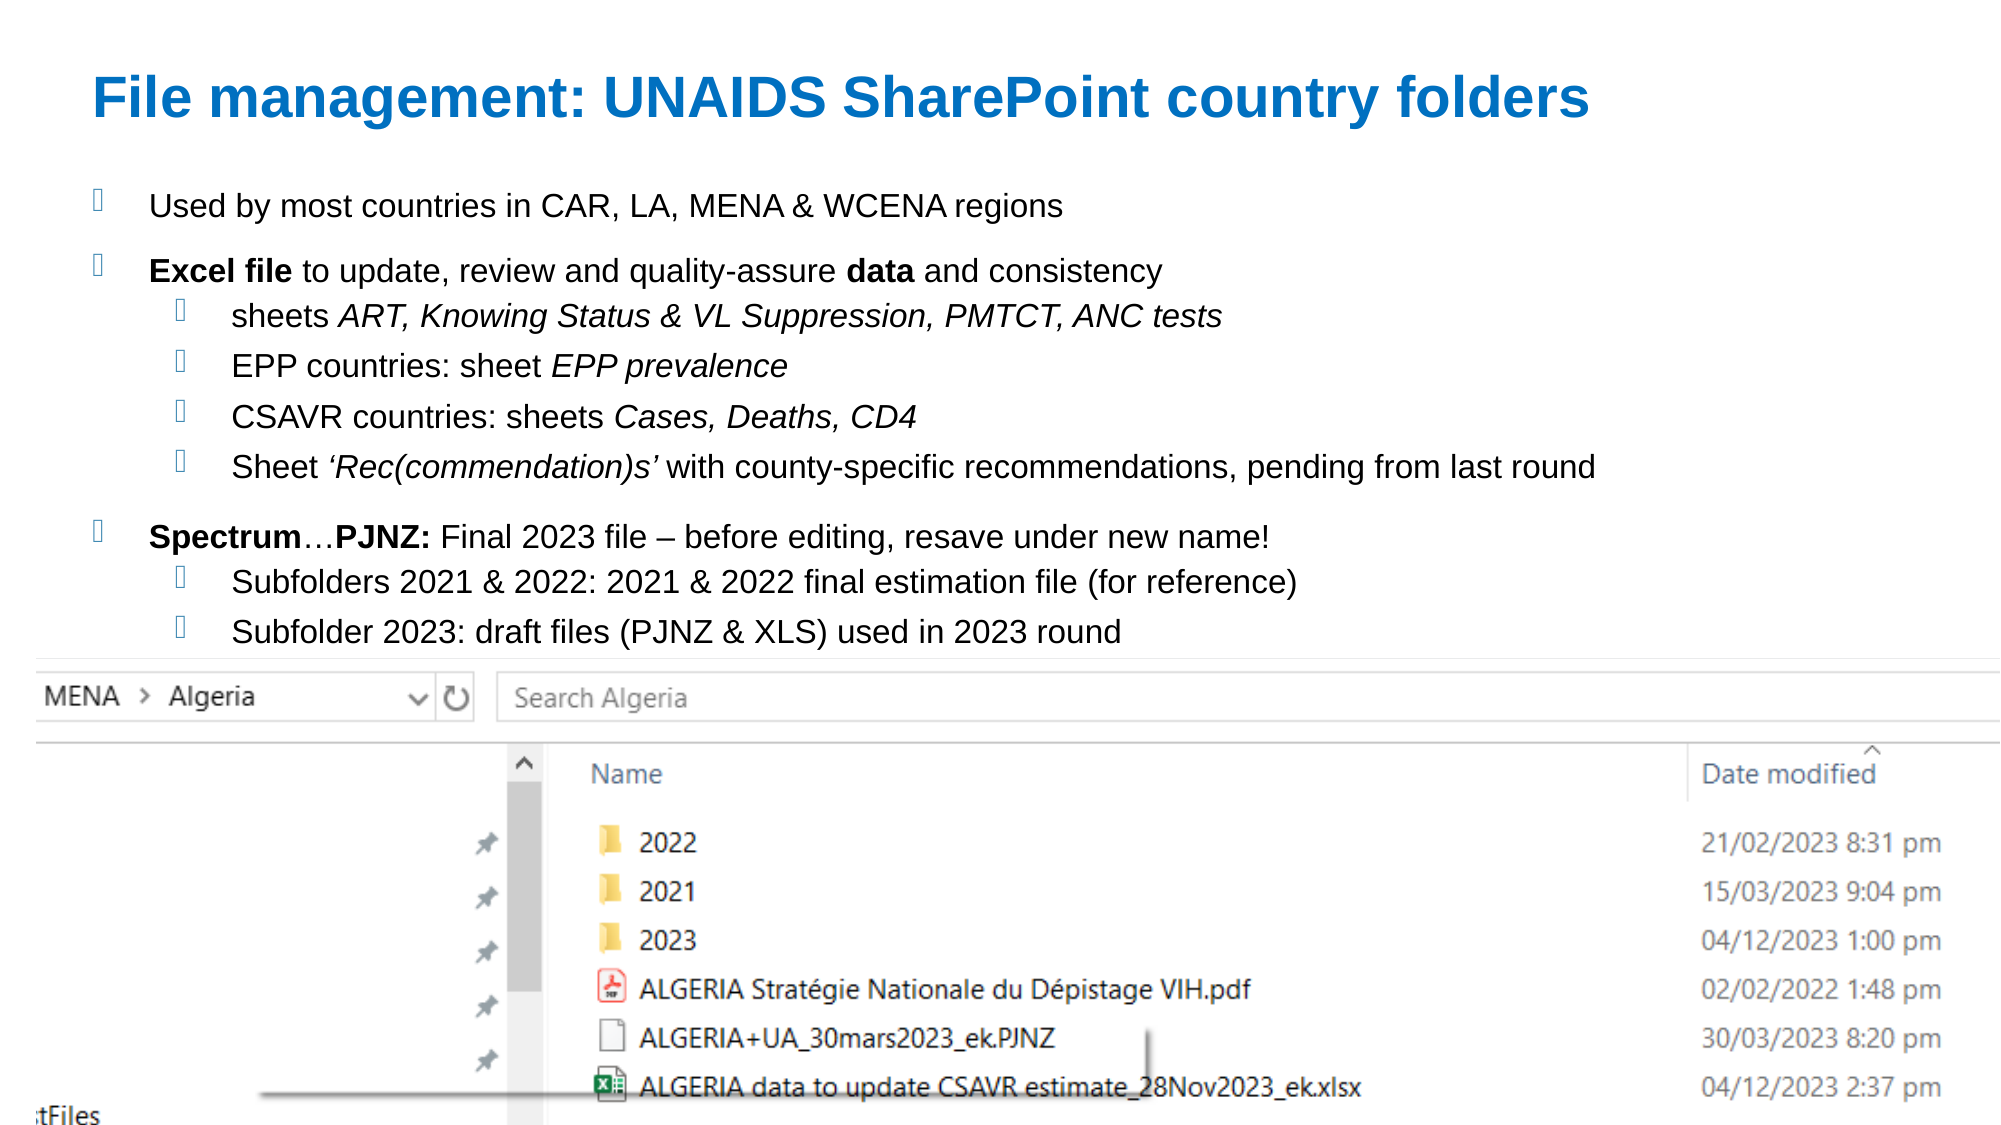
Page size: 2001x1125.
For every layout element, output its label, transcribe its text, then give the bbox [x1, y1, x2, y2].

list Used by most countries in CAR, LA, MENA & WCENA regions Excel file to update, review and quality-assure data and consistency sheets ART, Knowing Status & VL Suppression, PMTCT, ANC tests EPP countries: sheet EPP prevalence CSAVR countries: sheets Cases, Deaths, CD4 Sheet ‘Rec(commendation)s’ with county-specific recommendations, pending from last round Spectrum…PJNZ: Final 2023 file – before editing, resave under new name! Subfolders 2021 & 2022: 2021 & 2022 final estimation file (for reference) Subfolder 2023: draft files (PJNZ & XLS) used in 2023 round [77, 176, 1980, 658]
text_box File management: UNAIDS SharePoint country folders [77, 52, 1722, 137]
picture [35, 658, 2000, 1125]
